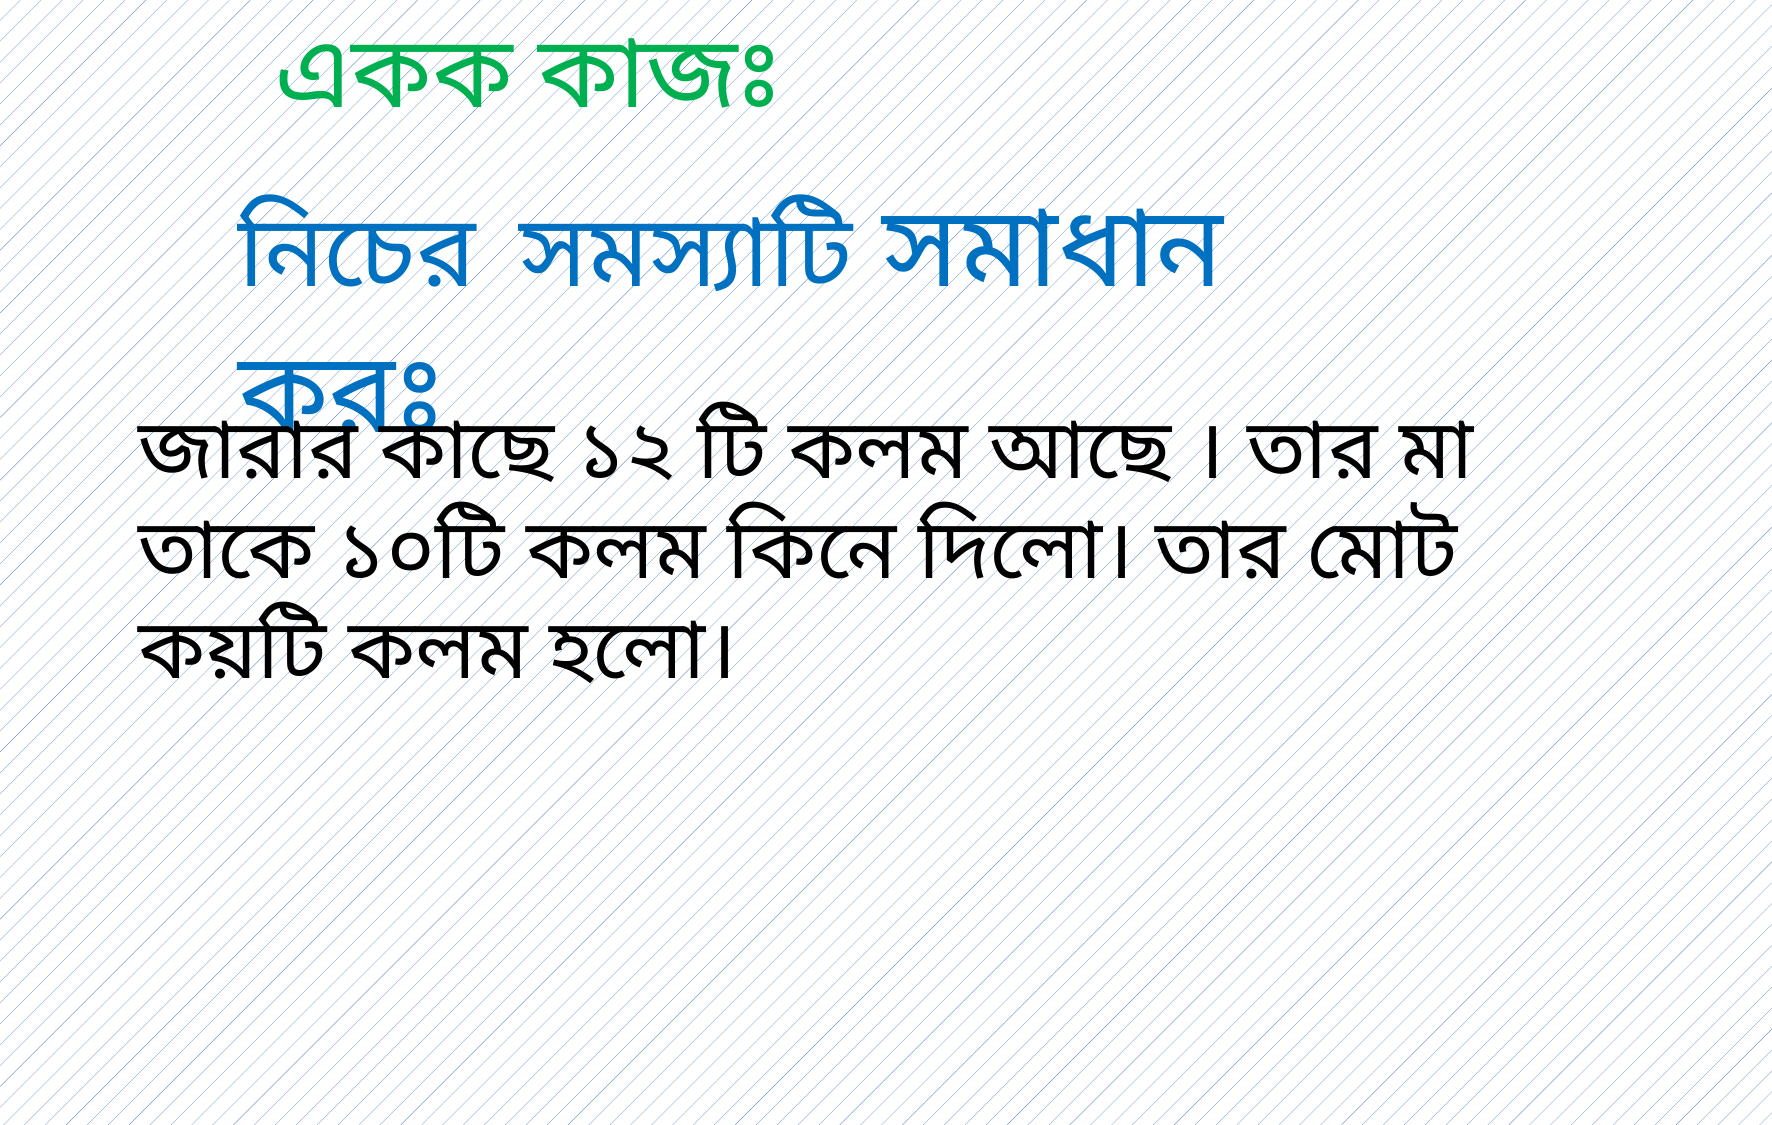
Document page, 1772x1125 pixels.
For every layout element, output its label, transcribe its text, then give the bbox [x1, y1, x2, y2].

text_box একক কাজঃ [260, 0, 861, 135]
text_box জারার কাছে ১২ টি কলম আছে । তার মা তাকে ১০টি কলম কিনে দিলো। তার মোট কয়টি কলম হলো। [123, 387, 1574, 703]
text_box নিচের সমস্যাটি সমাধান করঃ [223, 112, 1324, 387]
